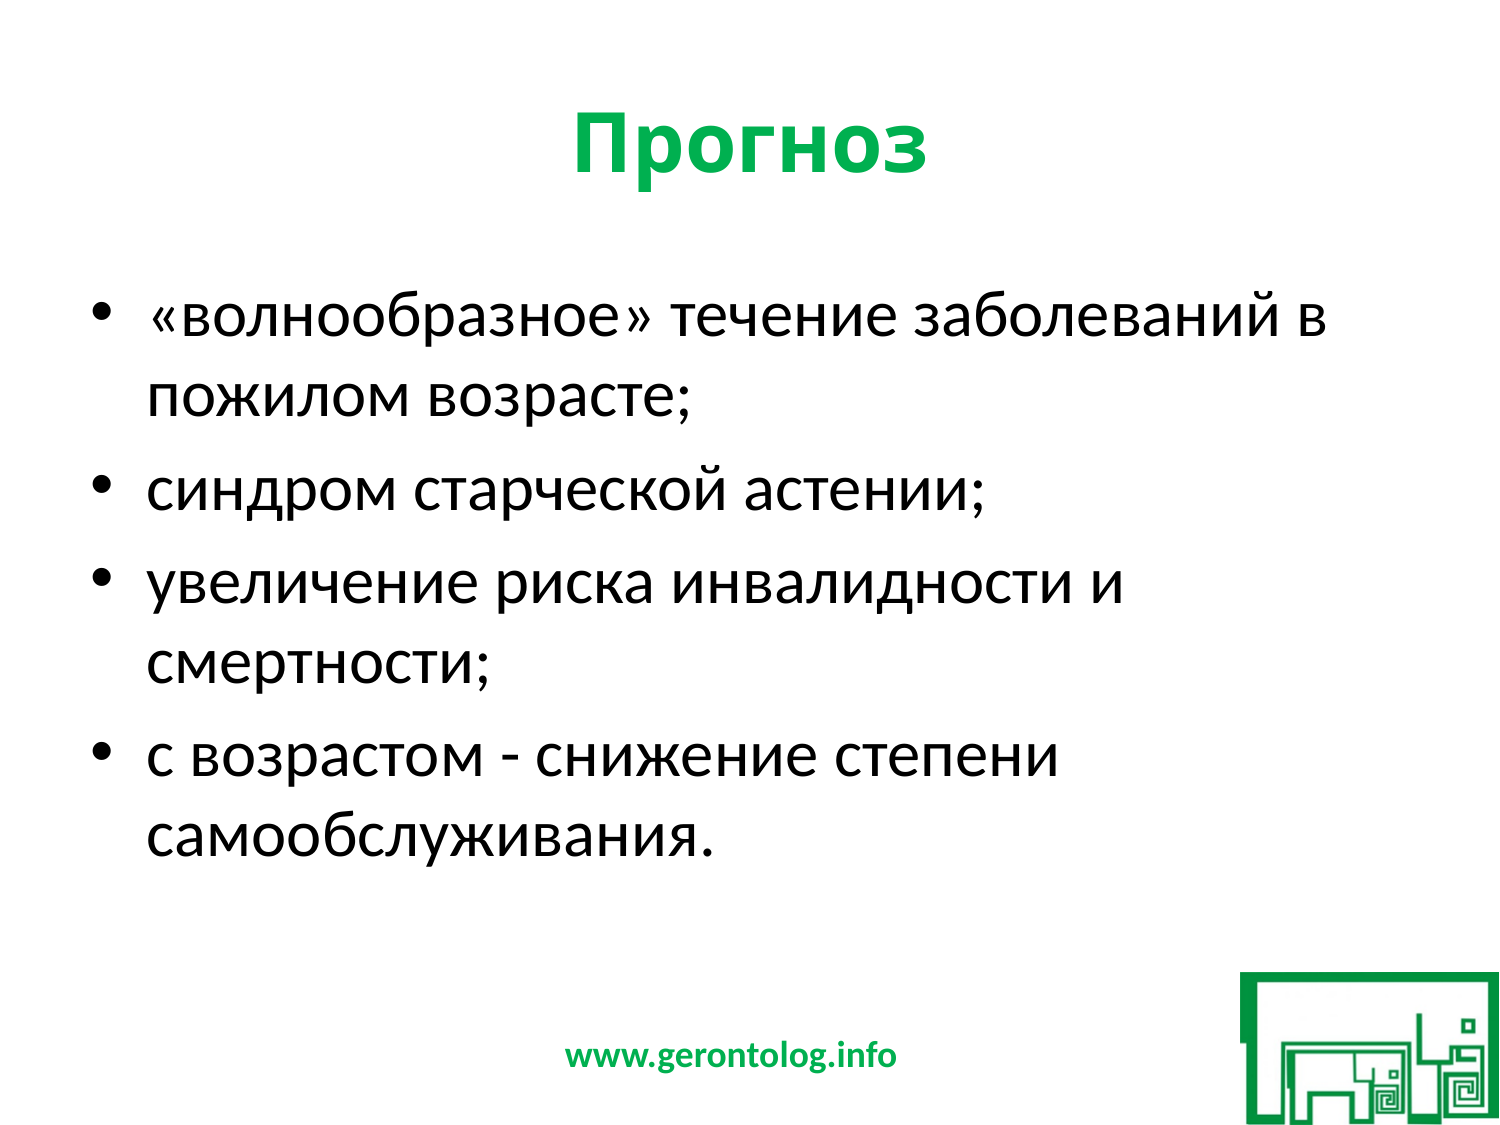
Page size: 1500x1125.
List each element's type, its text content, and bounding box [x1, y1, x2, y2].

text_box www.gerontolog.info [549, 1023, 913, 1083]
list «волнообразное» течение заболеваний в пожилом возрасте; синдром старческой астении; увеличение риска инвалидности и смертности; с возрастом - снижение степени самообслуживания. [75, 262, 1425, 1005]
title Прогноз [75, 45, 1425, 233]
picture [1239, 972, 1499, 1125]
